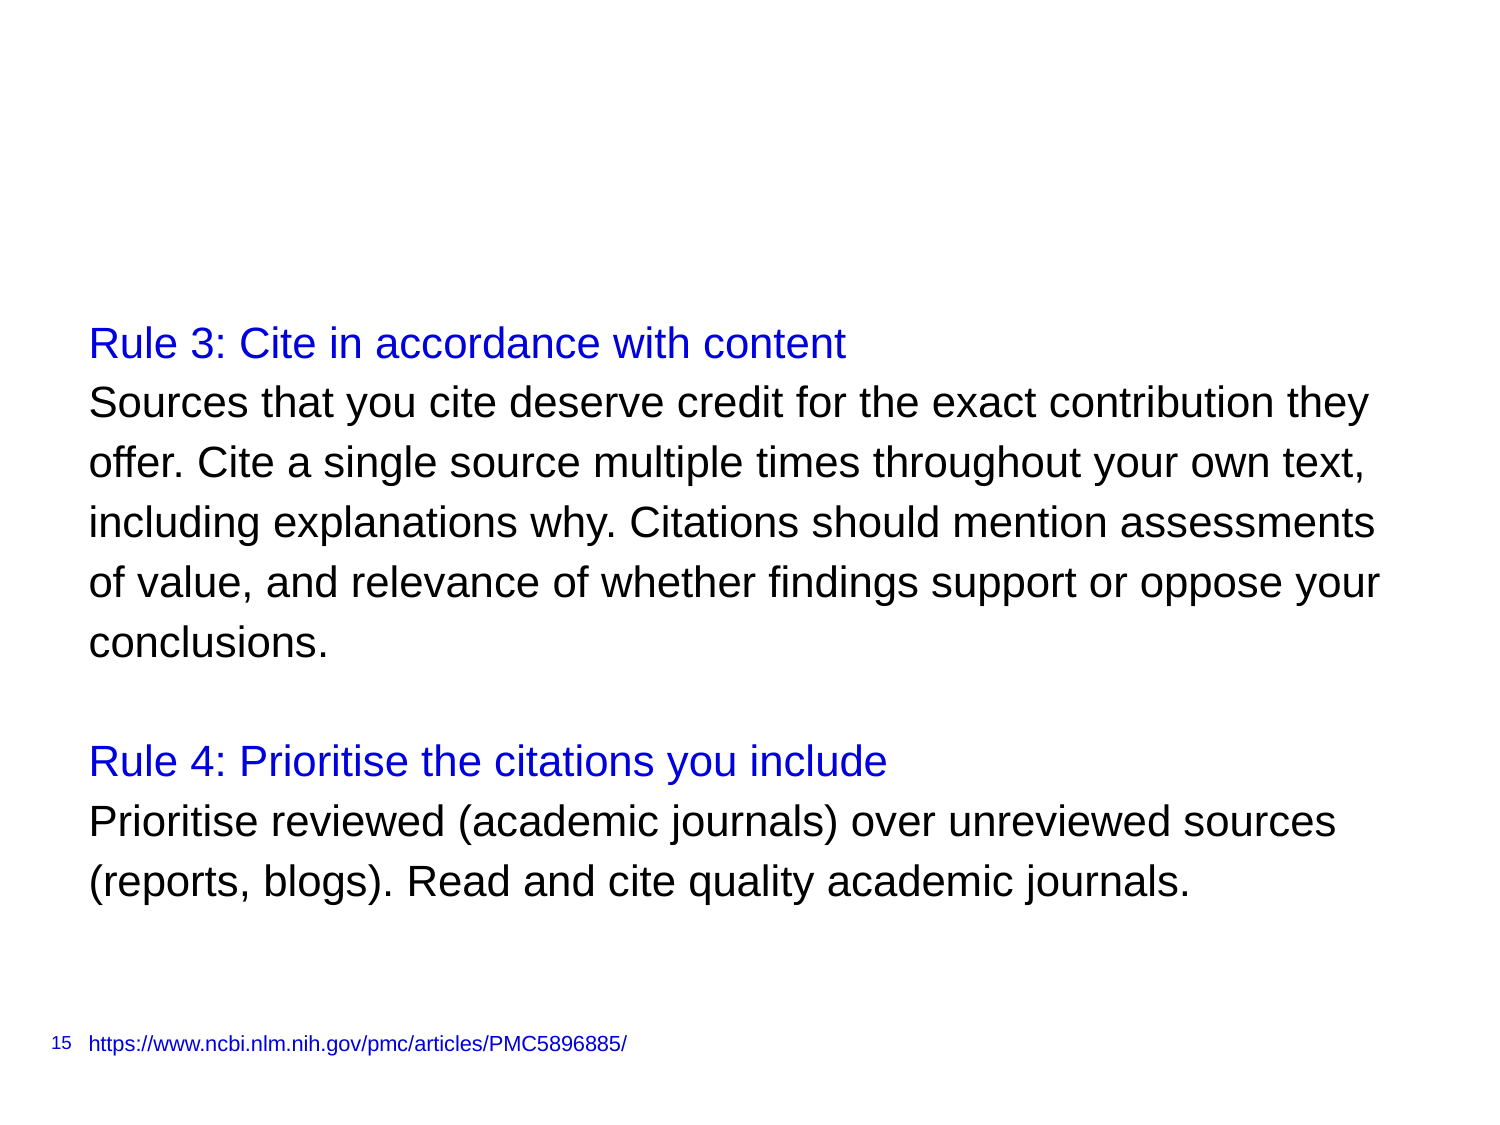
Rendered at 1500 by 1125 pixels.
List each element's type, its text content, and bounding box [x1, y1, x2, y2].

list Rule 3: Cite in accordance with content Sources that you cite deserve credit for the exact contribution they offer. Cite a single source multiple times throughout your own text, including explanations why. Citations should mention assessments of value, and relevance of whether findings support or oppose your conclusions. Rule 4: Prioritise the citations you include Prioritise reviewed (academic journals) over unreviewed sources (reports, blogs). Read and cite quality academic journals. [88, 307, 1412, 957]
footer https://www.ncbi.nlm.nih.gov/pmc/articles/PMC5896885/ [88, 1021, 1063, 1063]
slide_number 15 [50, 1021, 82, 1063]
